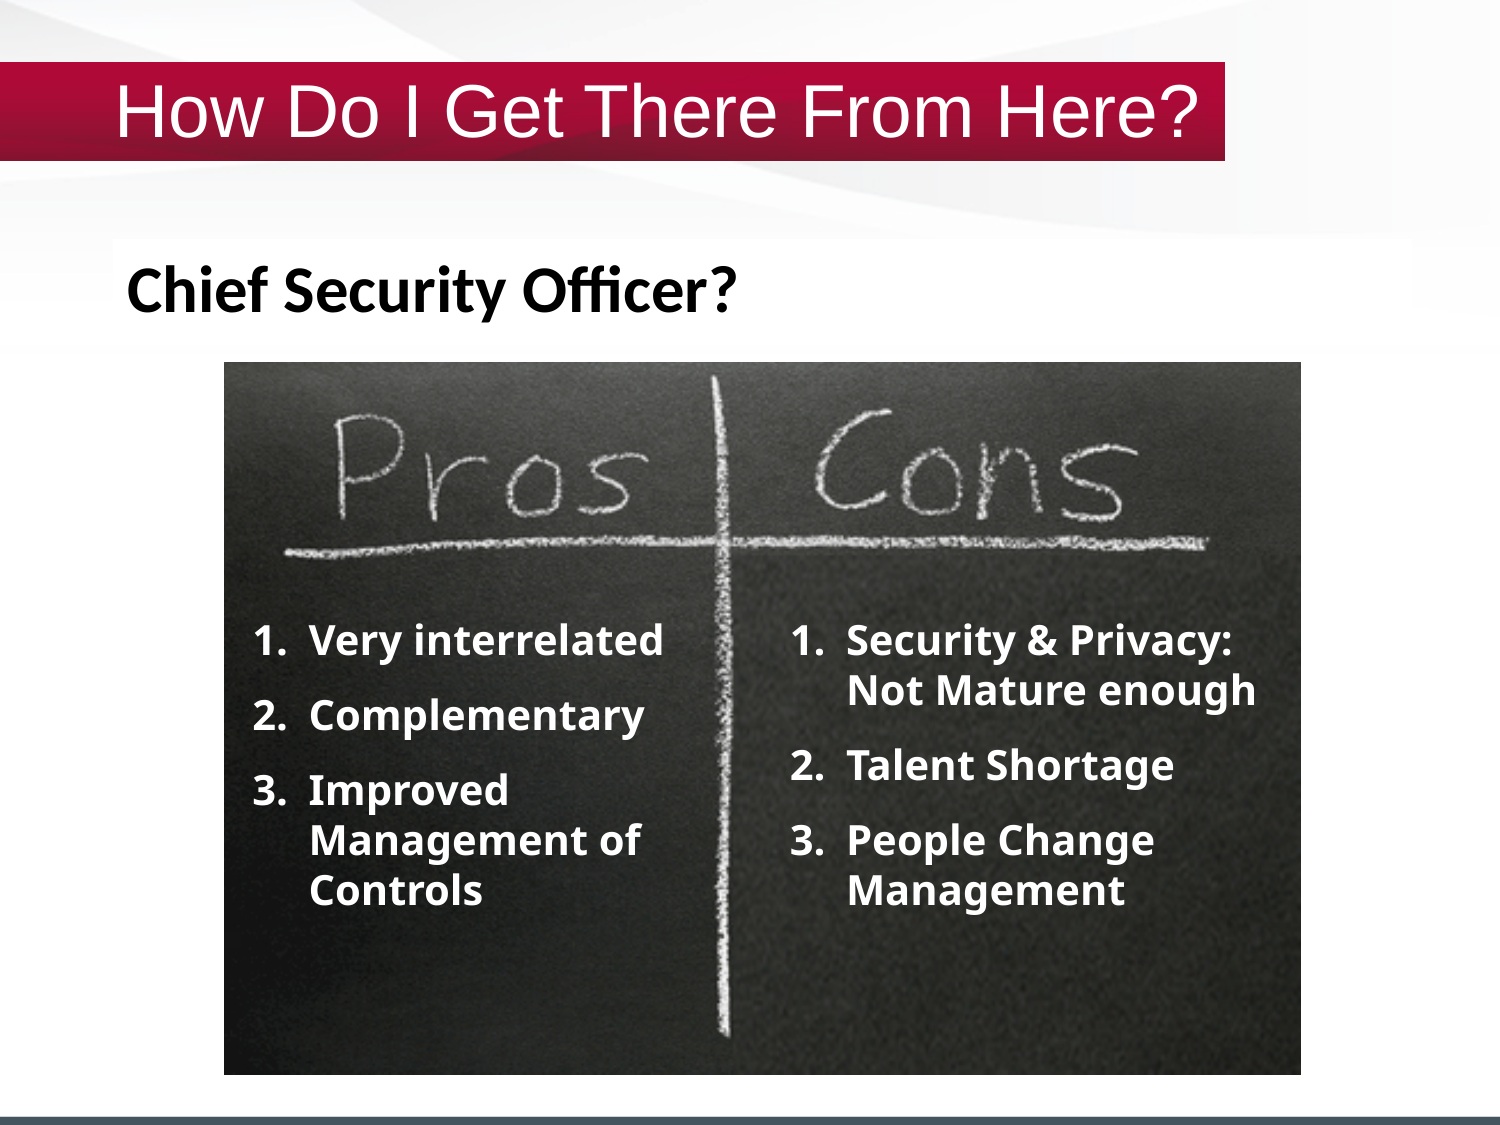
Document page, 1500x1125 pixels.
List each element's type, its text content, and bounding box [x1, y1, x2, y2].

title How Do I Get There From Here? [99, 55, 1416, 176]
text_box [1148, 1001, 1452, 1090]
picture [0, 0, 1500, 1125]
text_box Chief Security Officer? [112, 238, 1413, 339]
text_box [237, 605, 1276, 975]
